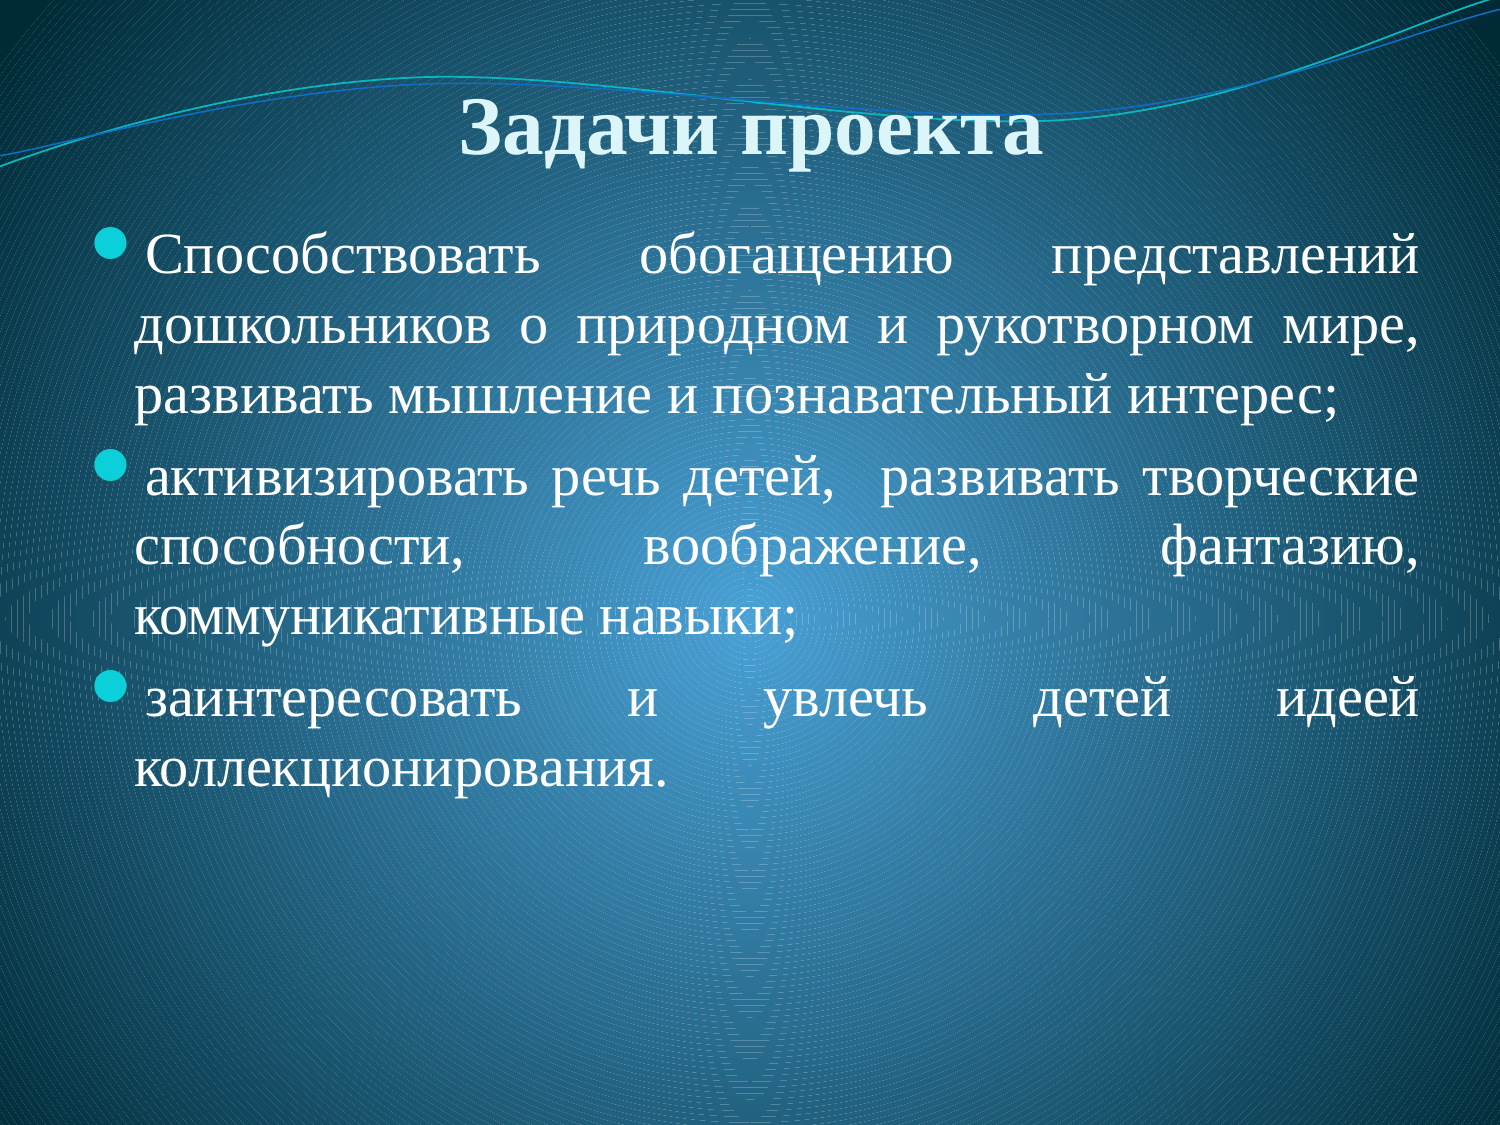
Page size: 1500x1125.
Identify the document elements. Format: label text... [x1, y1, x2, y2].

list Способствовать обогащению представлений дошкольников о природном и рукотворном мире, развивать мышление и познавательный интерес; активизировать речь детей, развивать творческие способности, воображение, фантазию, коммуникативные навыки; заинтересовать и увлечь детей идеей коллекционирования. [75, 208, 1436, 1043]
title Задачи проекта [76, 54, 1427, 171]
